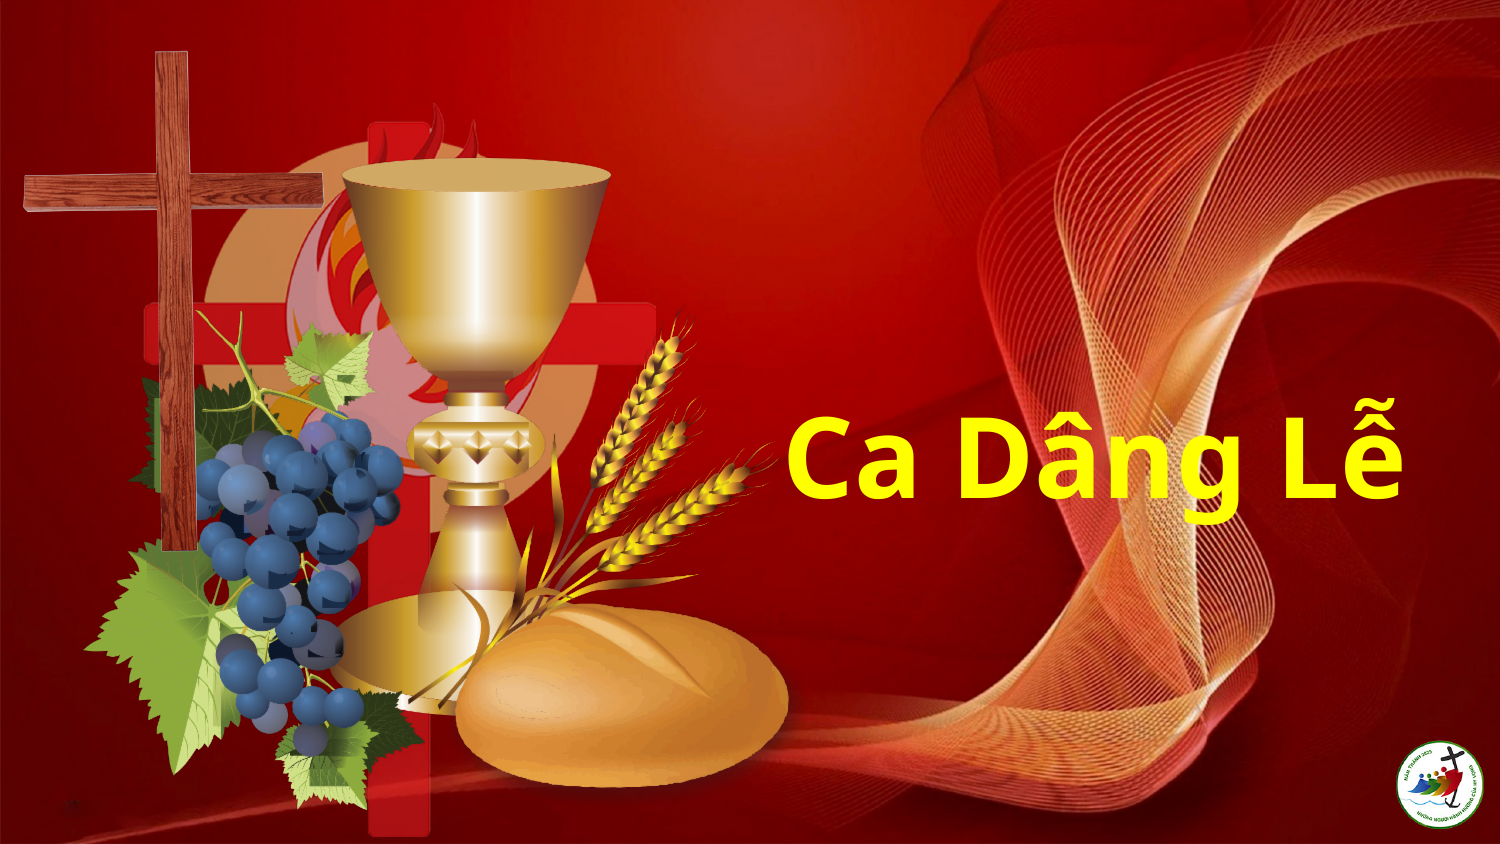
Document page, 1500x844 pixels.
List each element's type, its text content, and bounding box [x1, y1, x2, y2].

picture [0, 0, 1500, 844]
title Ca Dâng Lễ [848, 359, 1500, 547]
